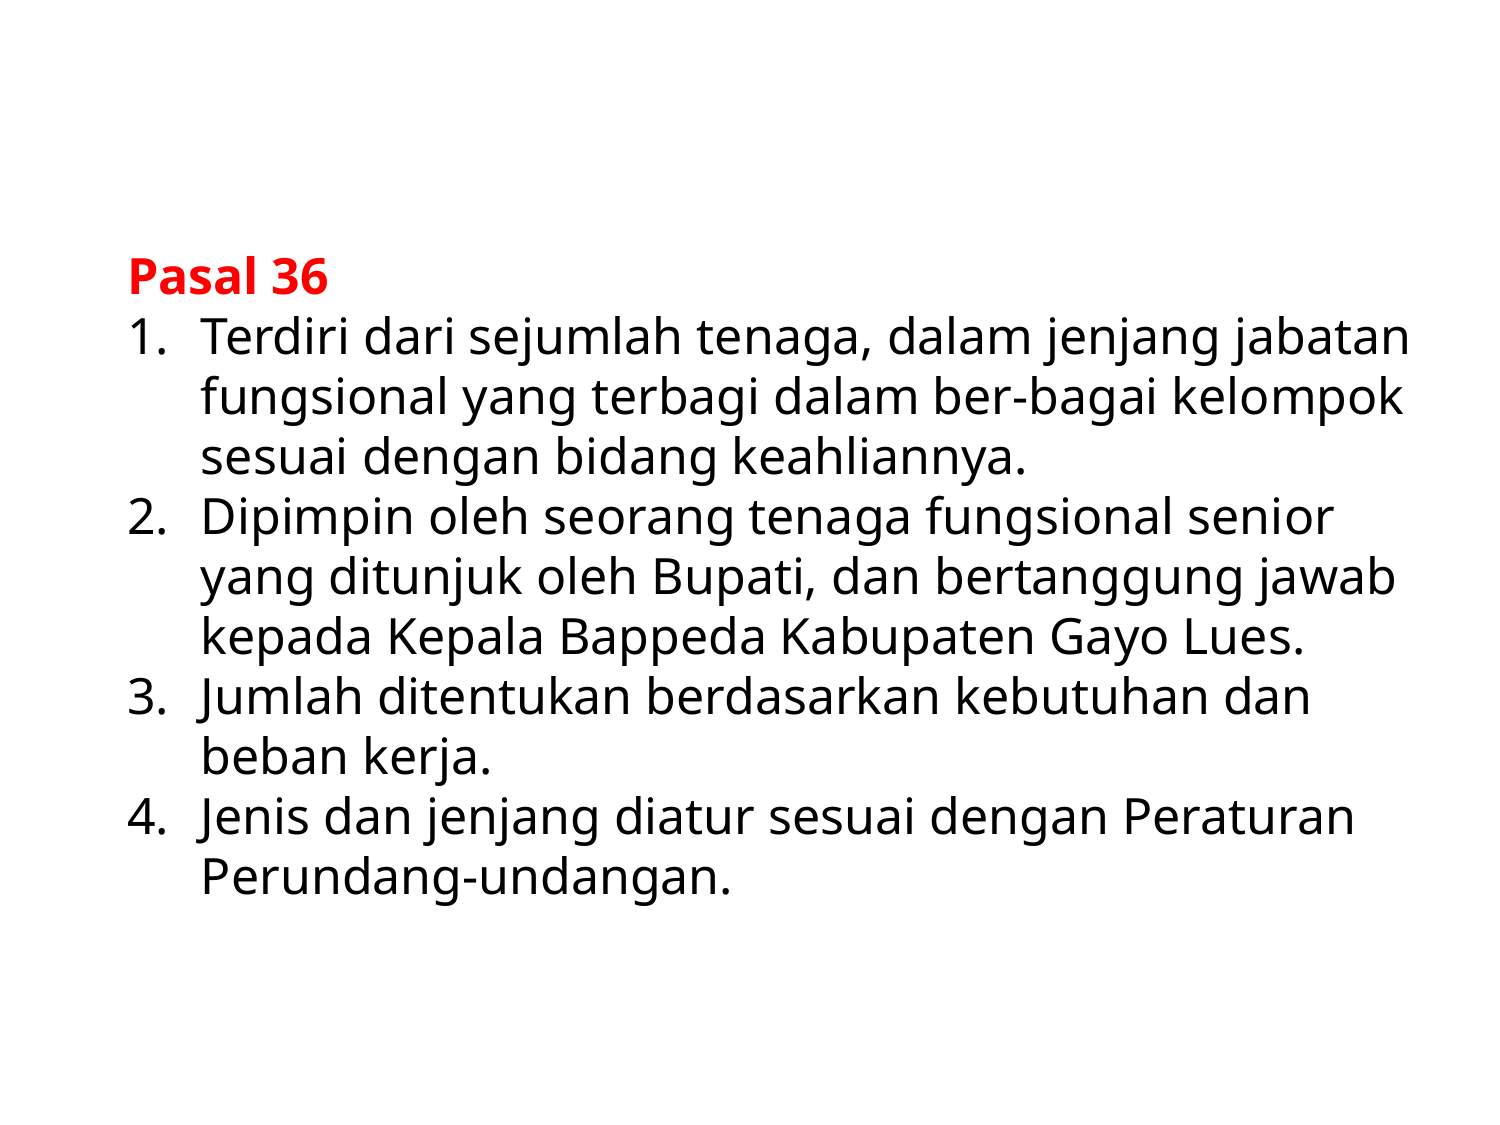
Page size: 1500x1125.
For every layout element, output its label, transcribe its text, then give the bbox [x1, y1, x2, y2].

text_box Pasal 36 1. Terdiri dari sejumlah tenaga, dalam jenjang jabatan fungsional yang terbagi dalam ber-bagai kelompok sesuai dengan bidang keahliannya. 2. Dipimpin oleh seorang tenaga fungsional senior yang ditunjuk oleh Bupati, dan bertanggung jawab kepada Kepala Bappeda Kabupaten Gayo Lues. 3. Jumlah ditentukan berdasarkan kebutuhan dan beban kerja. 4. Jenis dan jenjang diatur sesuai dengan Peraturan Perundang-undangan. [112, 236, 1459, 912]
